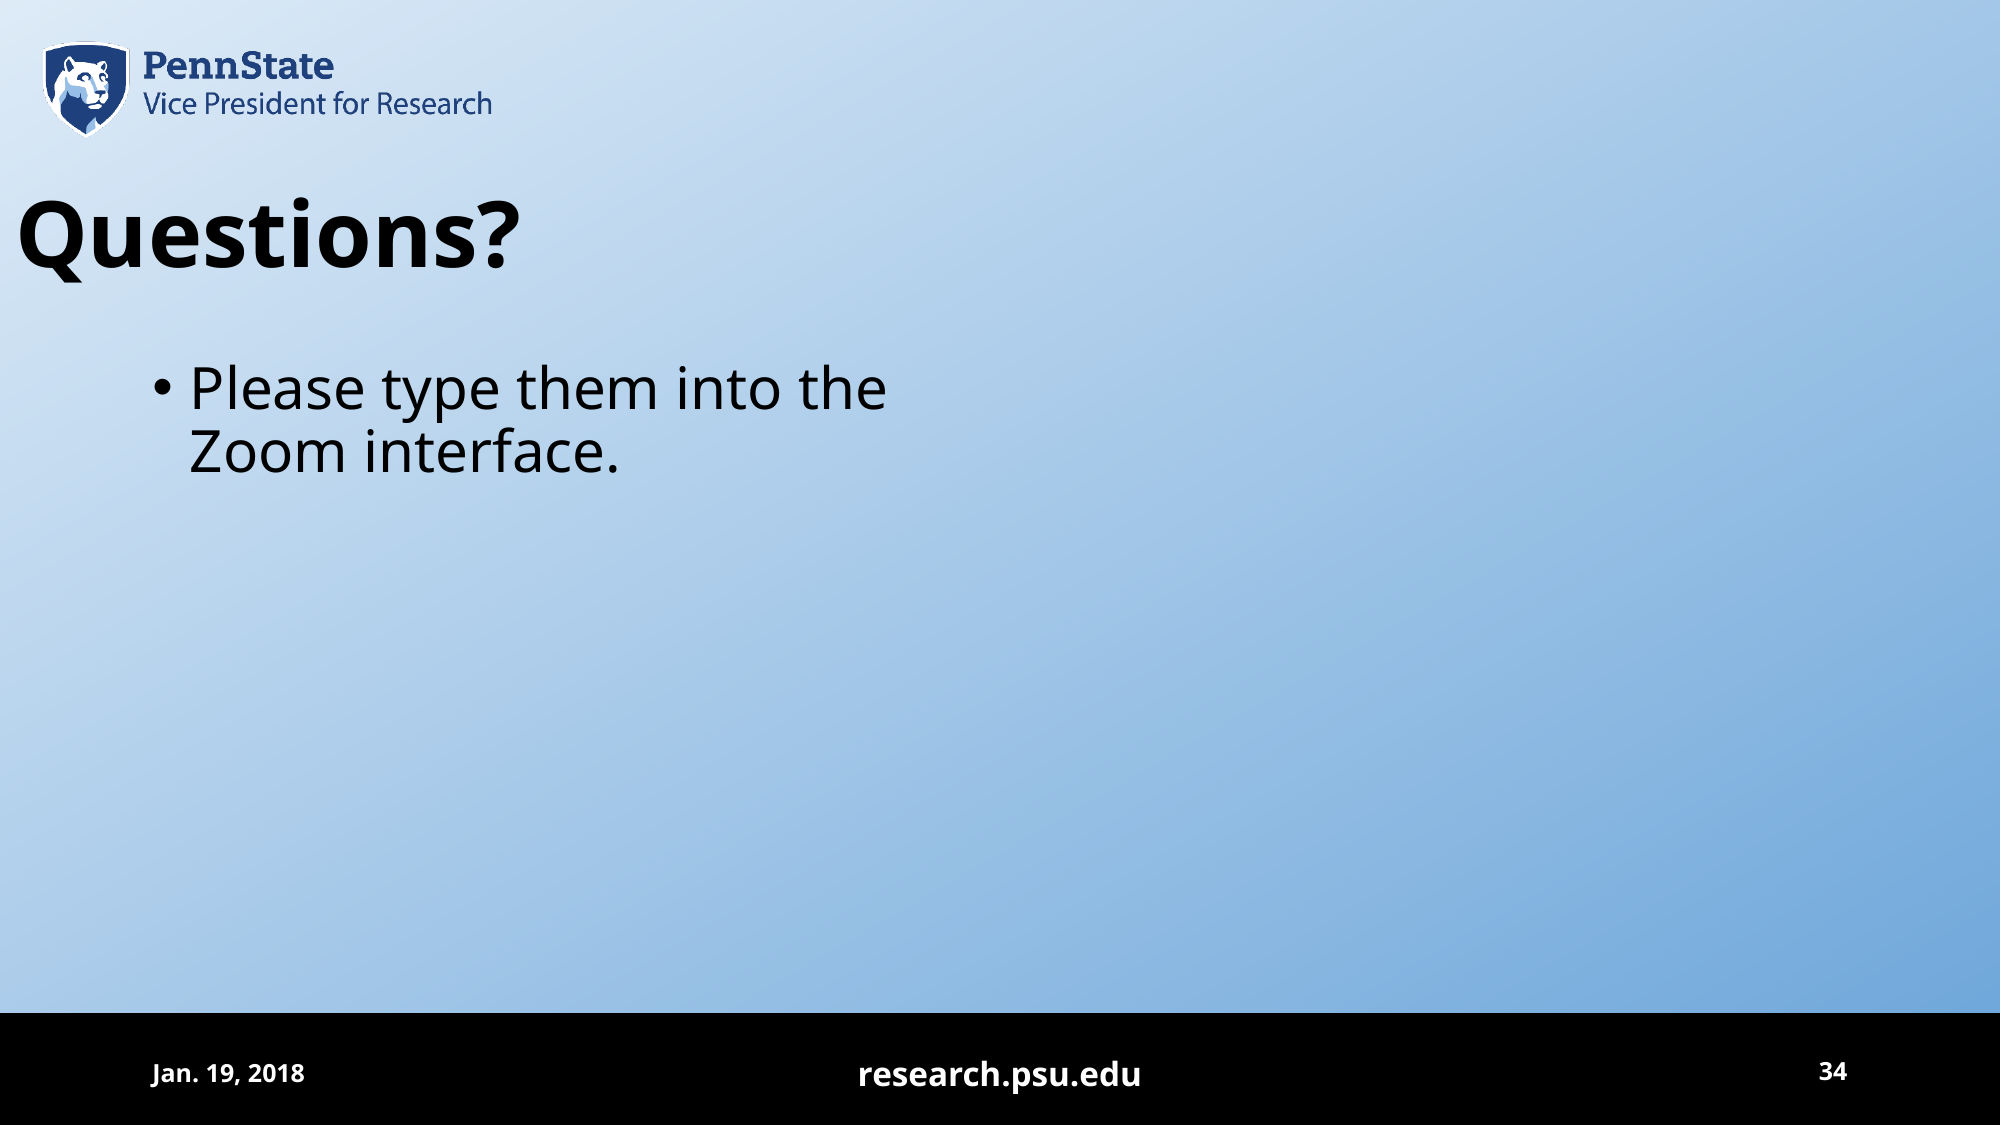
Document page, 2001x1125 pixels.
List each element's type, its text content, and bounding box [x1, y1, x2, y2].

list Please type them into the Zoom interface. [137, 351, 921, 1014]
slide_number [137, 1042, 588, 1103]
slide_number 34 [1412, 1042, 1863, 1103]
footer research.psu.edu [662, 1042, 1338, 1103]
title Questions? [0, 161, 1725, 315]
picture [5, 4, 531, 161]
